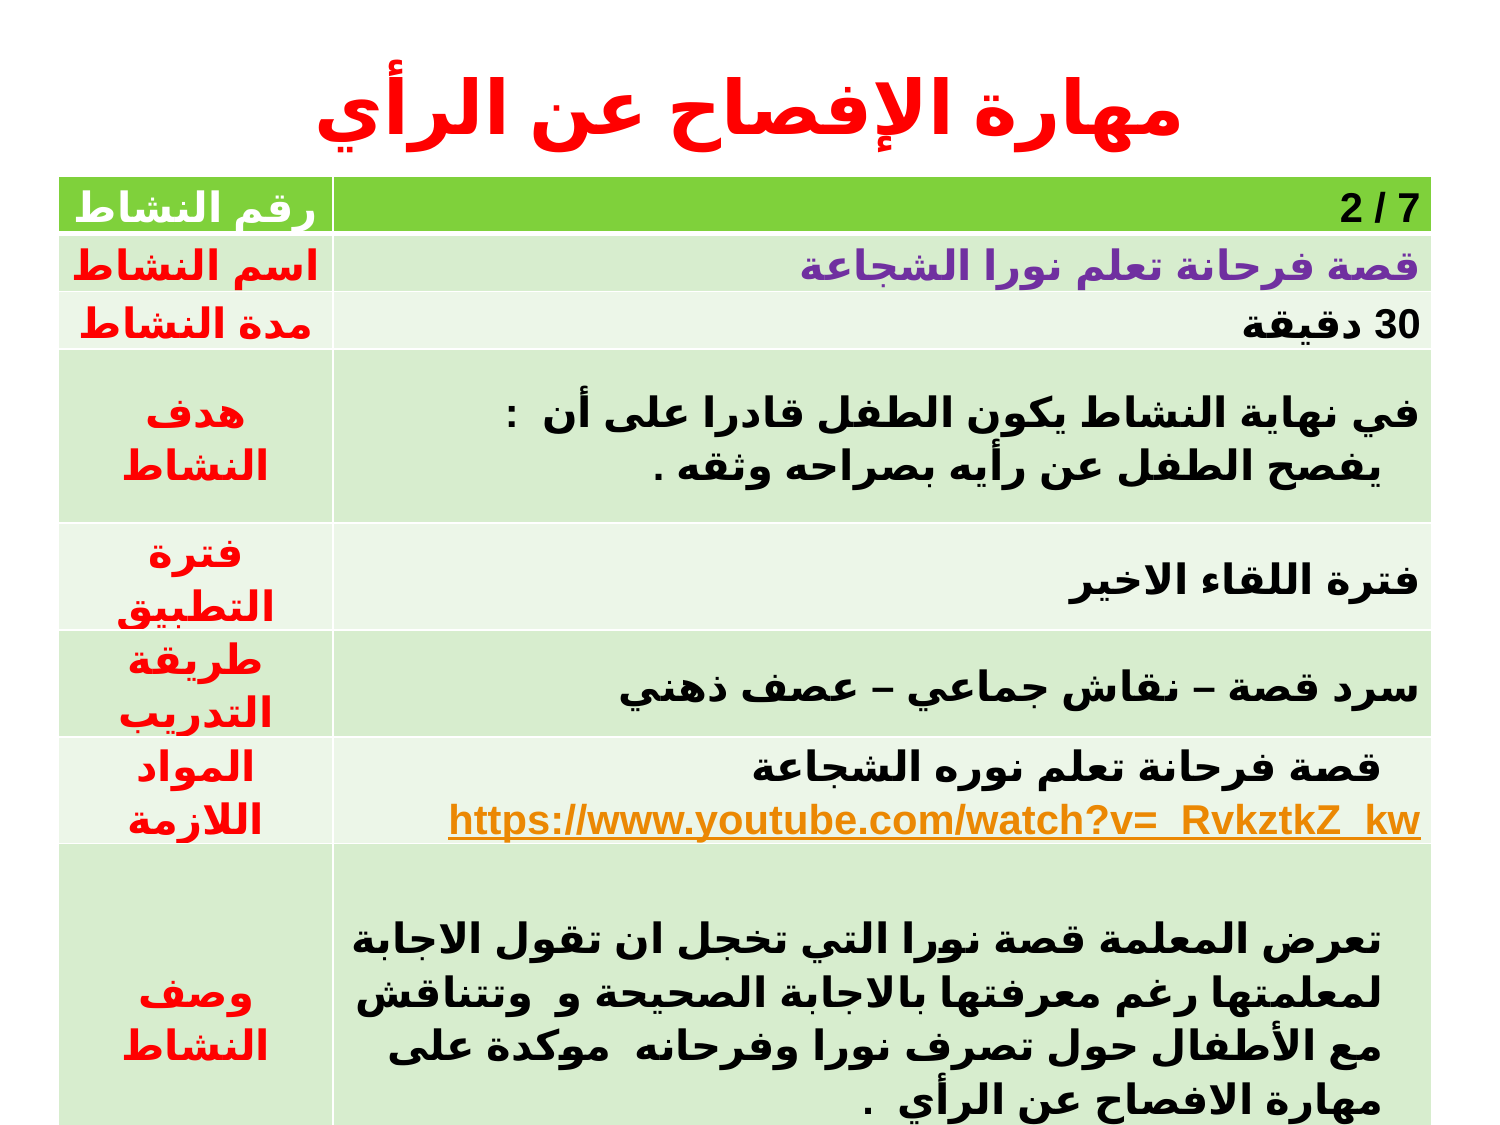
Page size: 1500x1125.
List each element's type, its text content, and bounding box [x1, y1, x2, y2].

table_cell 30 دقيقة [334, 292, 1431, 348]
table_cell اسم النشاط [59, 236, 332, 291]
table_cell هدف النشاط [59, 350, 332, 522]
table_cell تعرض المعلمة قصة نورا التي تخجل ان تقول الاجابة لمعلمتها رغم معرفتها بالاجابة الصحيحة و وتتناقش مع الأطفال حول تصرف نورا وفرحانه موكدة على مهارة الافصاح عن الرأي . [334, 844, 1431, 1125]
title مهارة الإفصاح عن الرأي [75, 45, 1425, 164]
table_cell قصة فرحانة تعلم نورا الشجاعة [334, 236, 1431, 291]
table_cell قصة فرحانة تعلم نوره الشجاعة https://www.youtube.com/watch?v=_RvkztkZ_kw [334, 738, 1431, 843]
table_cell فترة اللقاء الاخير [334, 524, 1431, 629]
table_cell في نهاية النشاط يكون الطفل قادرا على أن : يفصح الطفل عن رأيه بصراحه وثقه . [334, 350, 1431, 522]
table_cell فترة التطبيق [59, 524, 332, 629]
table_header رقم النشاط [59, 177, 332, 231]
table_cell طريقة التدريب [59, 631, 332, 736]
table_cell سرد قصة – نقاش جماعي – عصف ذهني [334, 631, 1431, 736]
table_header 7 / 2 [334, 177, 1431, 231]
table_cell وصف النشاط [59, 844, 332, 1125]
table_cell مدة النشاط [59, 292, 332, 348]
table_cell المواد اللازمة [59, 738, 332, 843]
